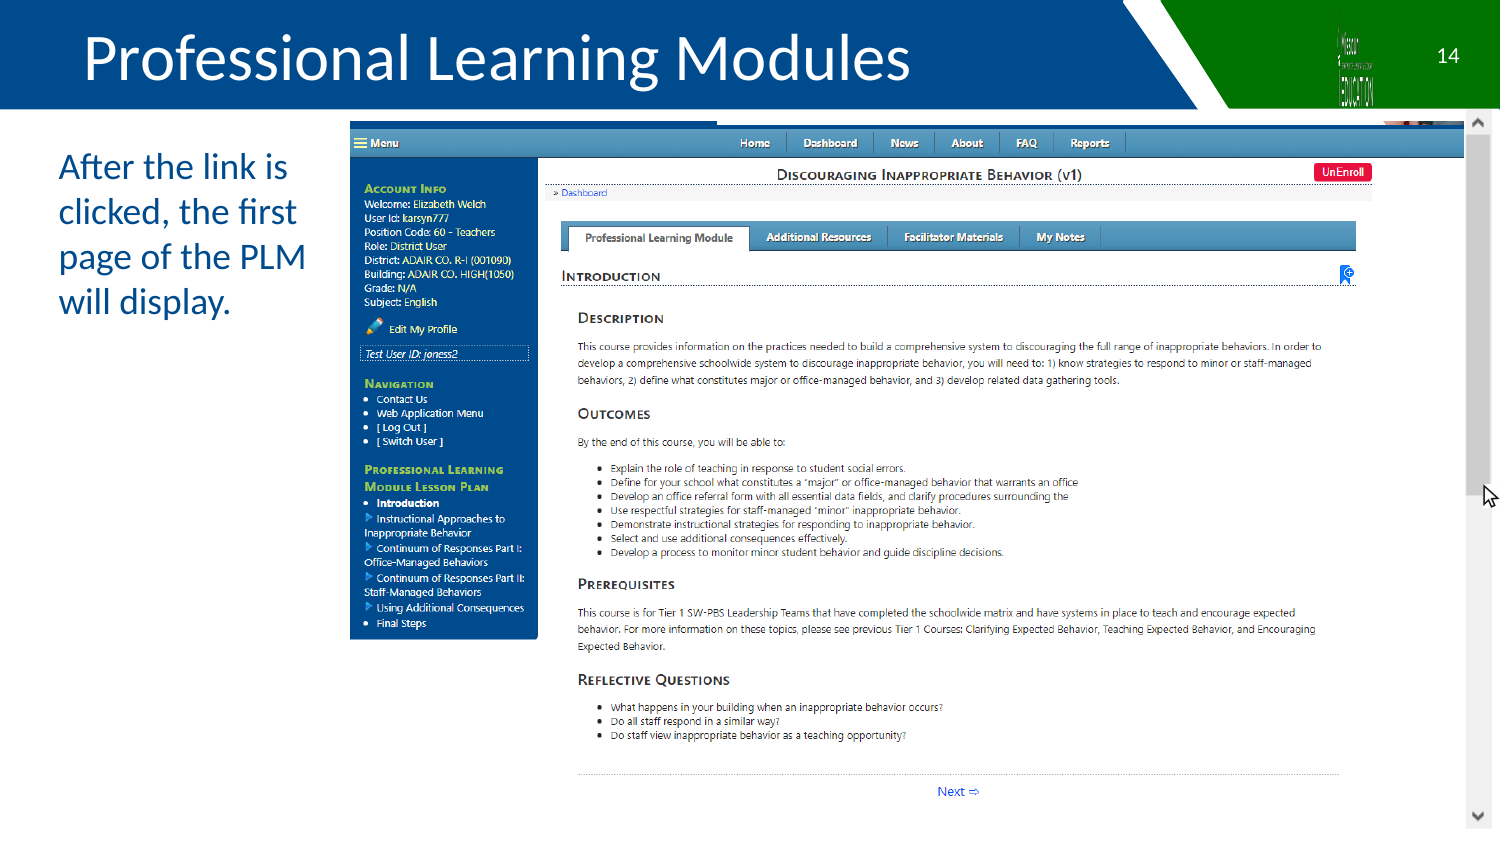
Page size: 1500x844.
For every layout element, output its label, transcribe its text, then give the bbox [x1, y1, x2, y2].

list Professional Learning Modules [50, 6, 1100, 104]
picture [350, 109, 1500, 835]
list After the link is clicked, the first page of the PLM will display. [24, 134, 350, 835]
slide_number 14 [1400, 32, 1475, 78]
picture [1337, 3, 1375, 110]
